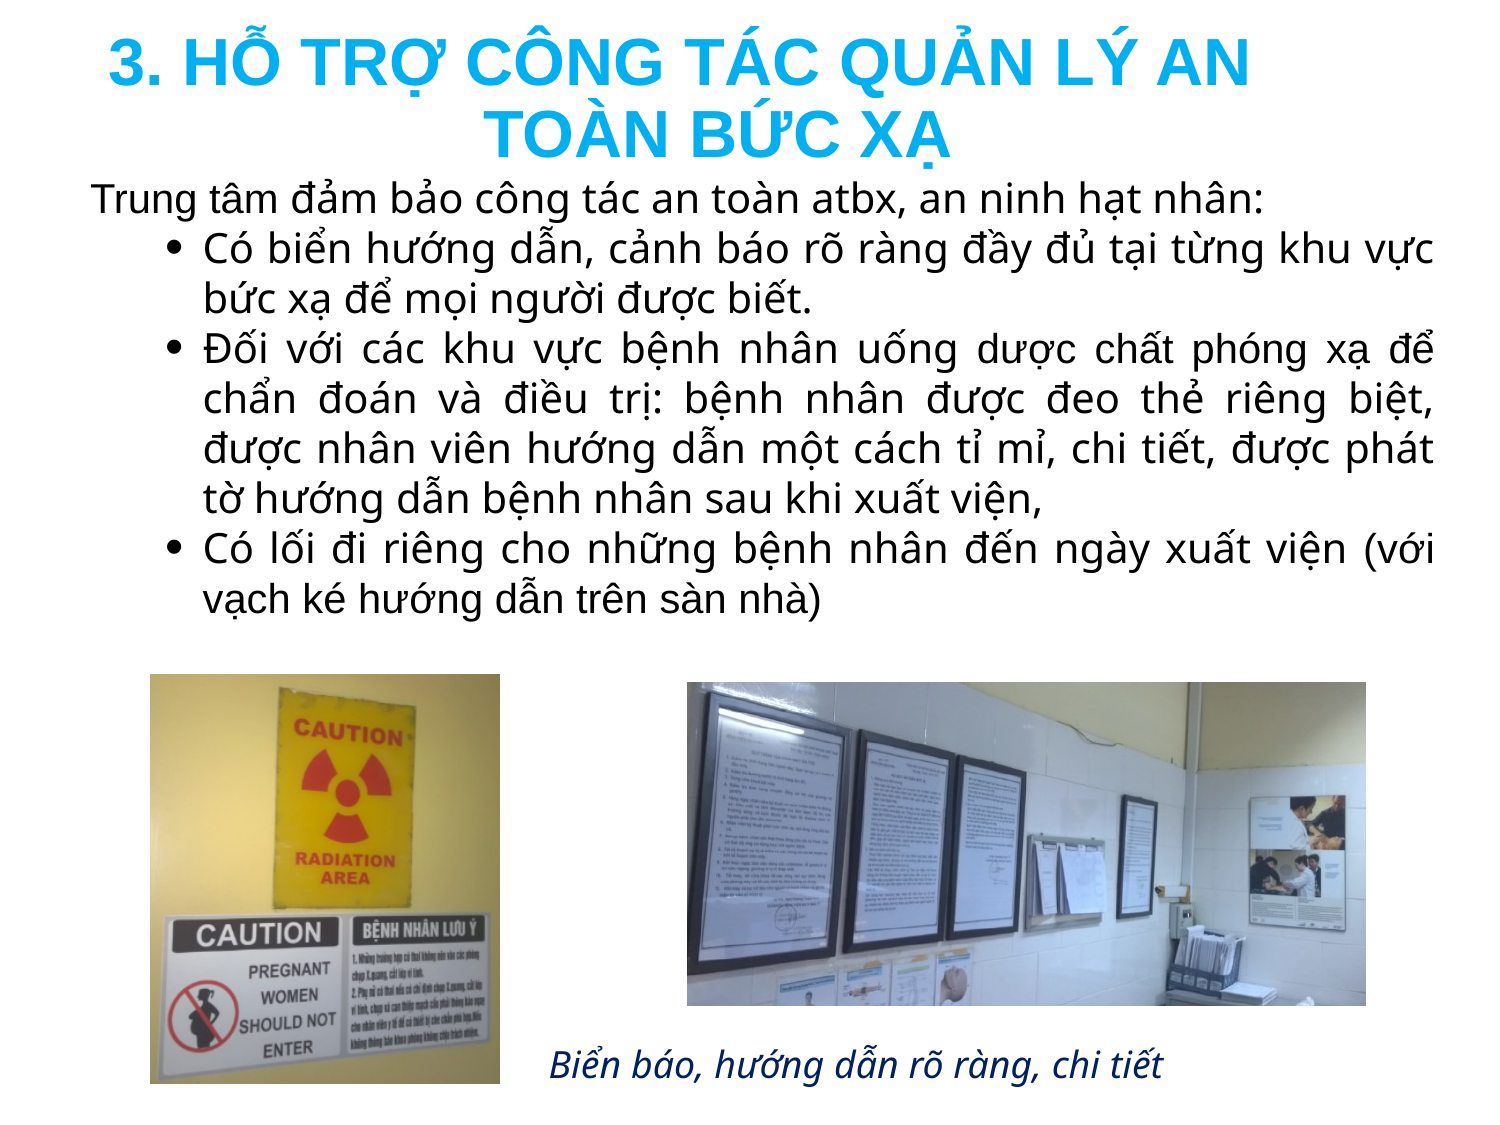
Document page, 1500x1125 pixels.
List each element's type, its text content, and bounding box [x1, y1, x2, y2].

list Trung tâm đảm bảo công tác an toàn atbx, an ninh hạt nhân: Có biển hướng dẫn, cảnh báo rõ ràng đầy đủ tại từng khu vực bức xạ để mọi người được biết. Đối với các khu vực bệnh nhân uống dược chất phóng xạ để chẩn đoán và điều trị: bệnh nhân được đeo thẻ riêng biệt, được nhân viên hướng dẫn một cách tỉ mỉ, chi tiết, được phát tờ hướng dẫn bệnh nhân sau khi xuất viện, Có lối đi riêng cho những bệnh nhân đến ngày xuất viện (với vạch ké hướng dẫn trên sàn nhà) [75, 154, 1450, 594]
text_box Biển báo, hướng dẫn rõ ràng, chi tiết [112, 1025, 1500, 1097]
picture [149, 674, 501, 1085]
title 3. Hỗ trợ công tác quản lý an toàn bức xạ [92, 37, 1325, 154]
picture [687, 682, 1367, 1006]
